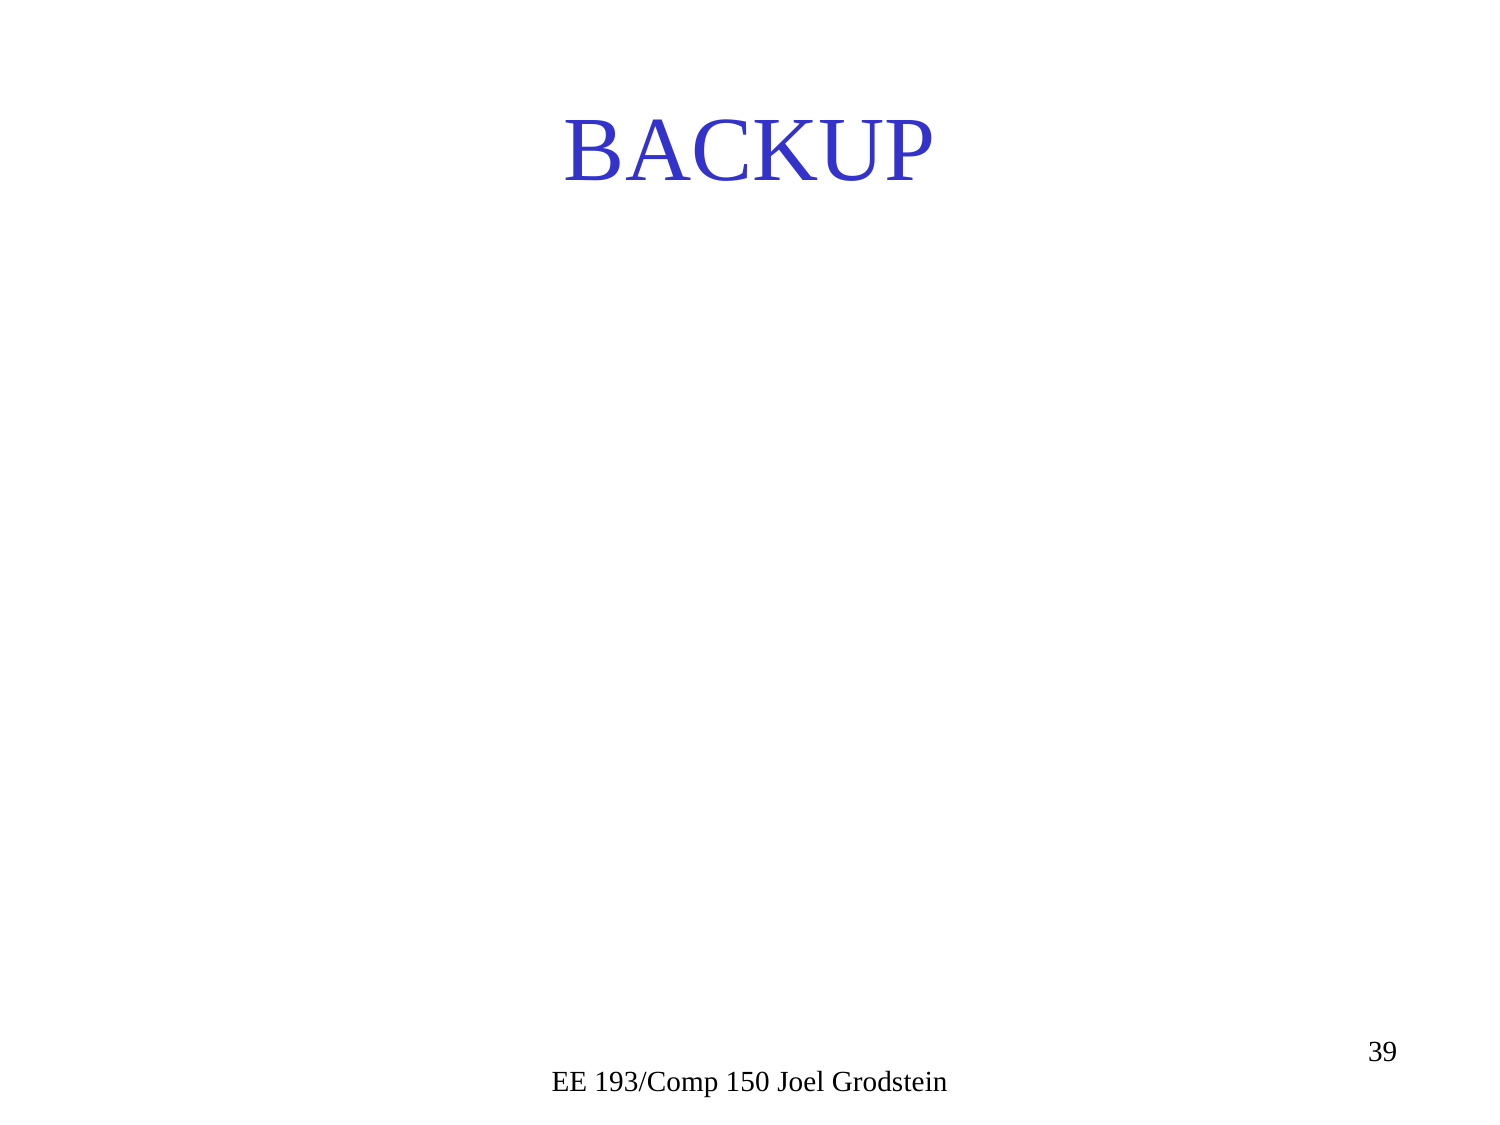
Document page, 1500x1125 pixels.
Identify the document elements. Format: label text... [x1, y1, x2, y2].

title BACKUP [112, 50, 1388, 238]
footer EE 193/Comp 150 Joel Grodstein [512, 1061, 988, 1098]
